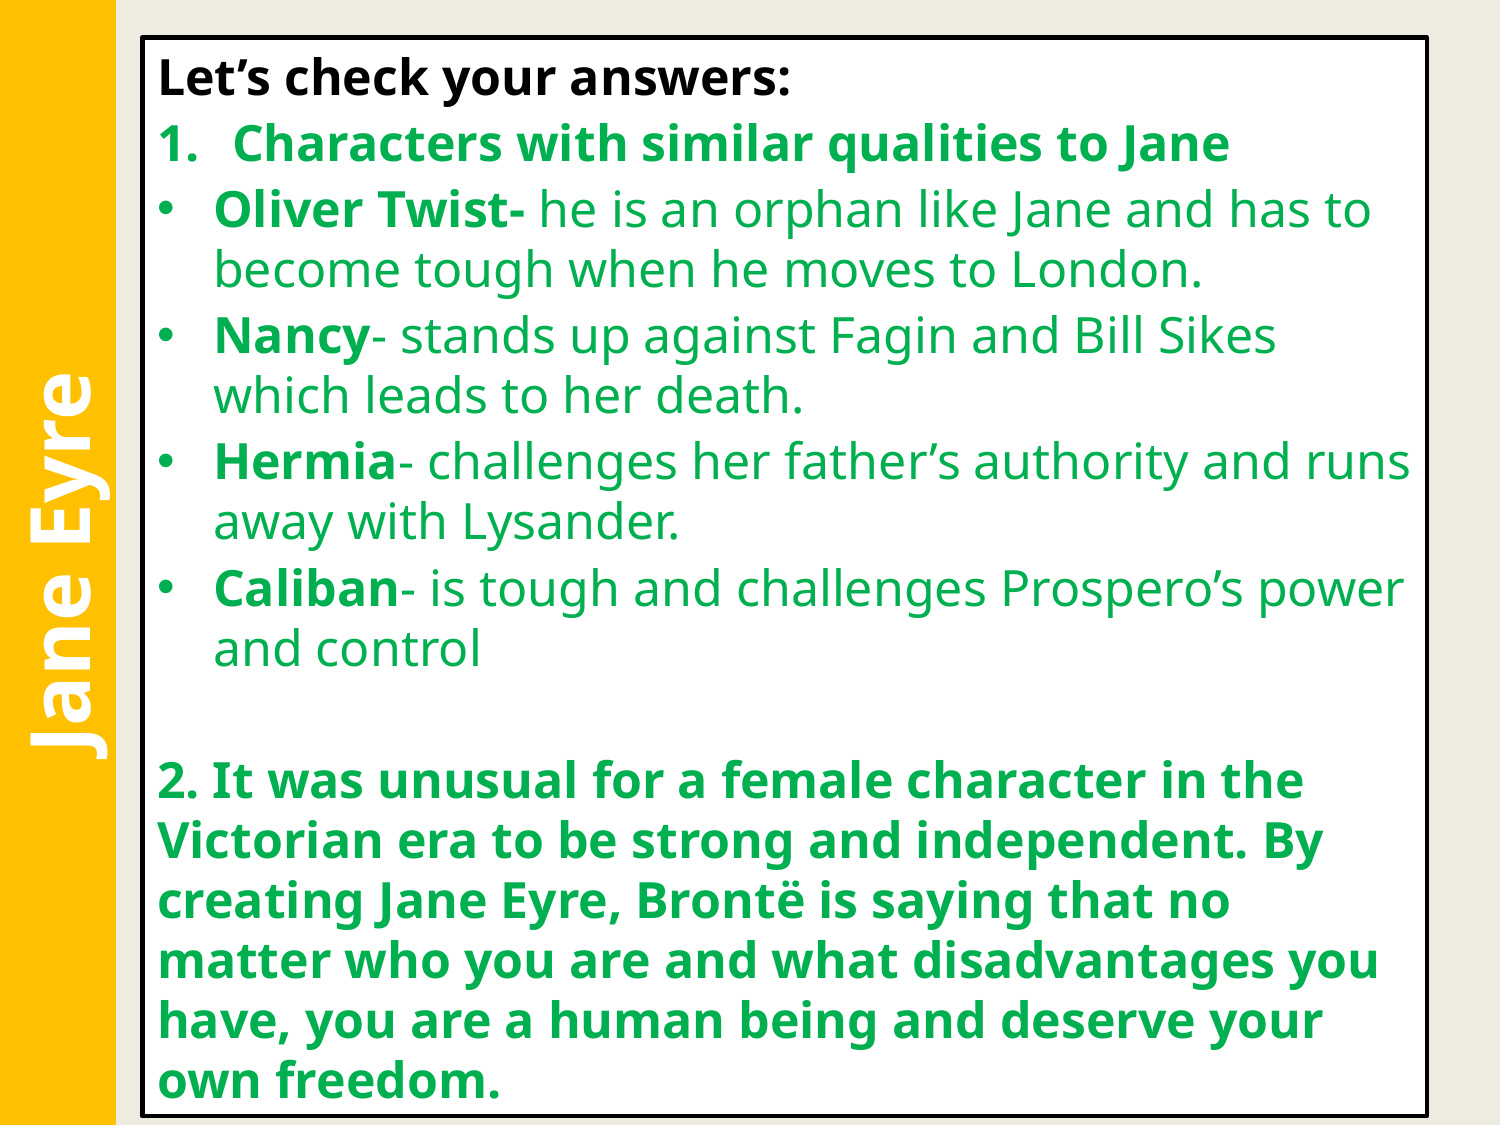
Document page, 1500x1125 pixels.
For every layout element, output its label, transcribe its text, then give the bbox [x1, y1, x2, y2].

text_box Let’s check your answers: Characters with similar qualities to Jane Oliver Twist- he is an orphan like Jane and has to become tough when he moves to London. Nancy- stands up against Fagin and Bill Sikes which leads to her death. Hermia- challenges her father’s authority and runs away with Lysander. Caliban- is tough and challenges Prospero’s power and control 2. It was unusual for a female character in the Victorian era to be strong and independent. By creating Jane Eyre, Brontë is saying that no matter who you are and what disadvantages you have, you are a human being and deserve your own freedom. [140, 35, 1429, 1118]
text_box Jane Eyre [0, 0, 115, 1125]
